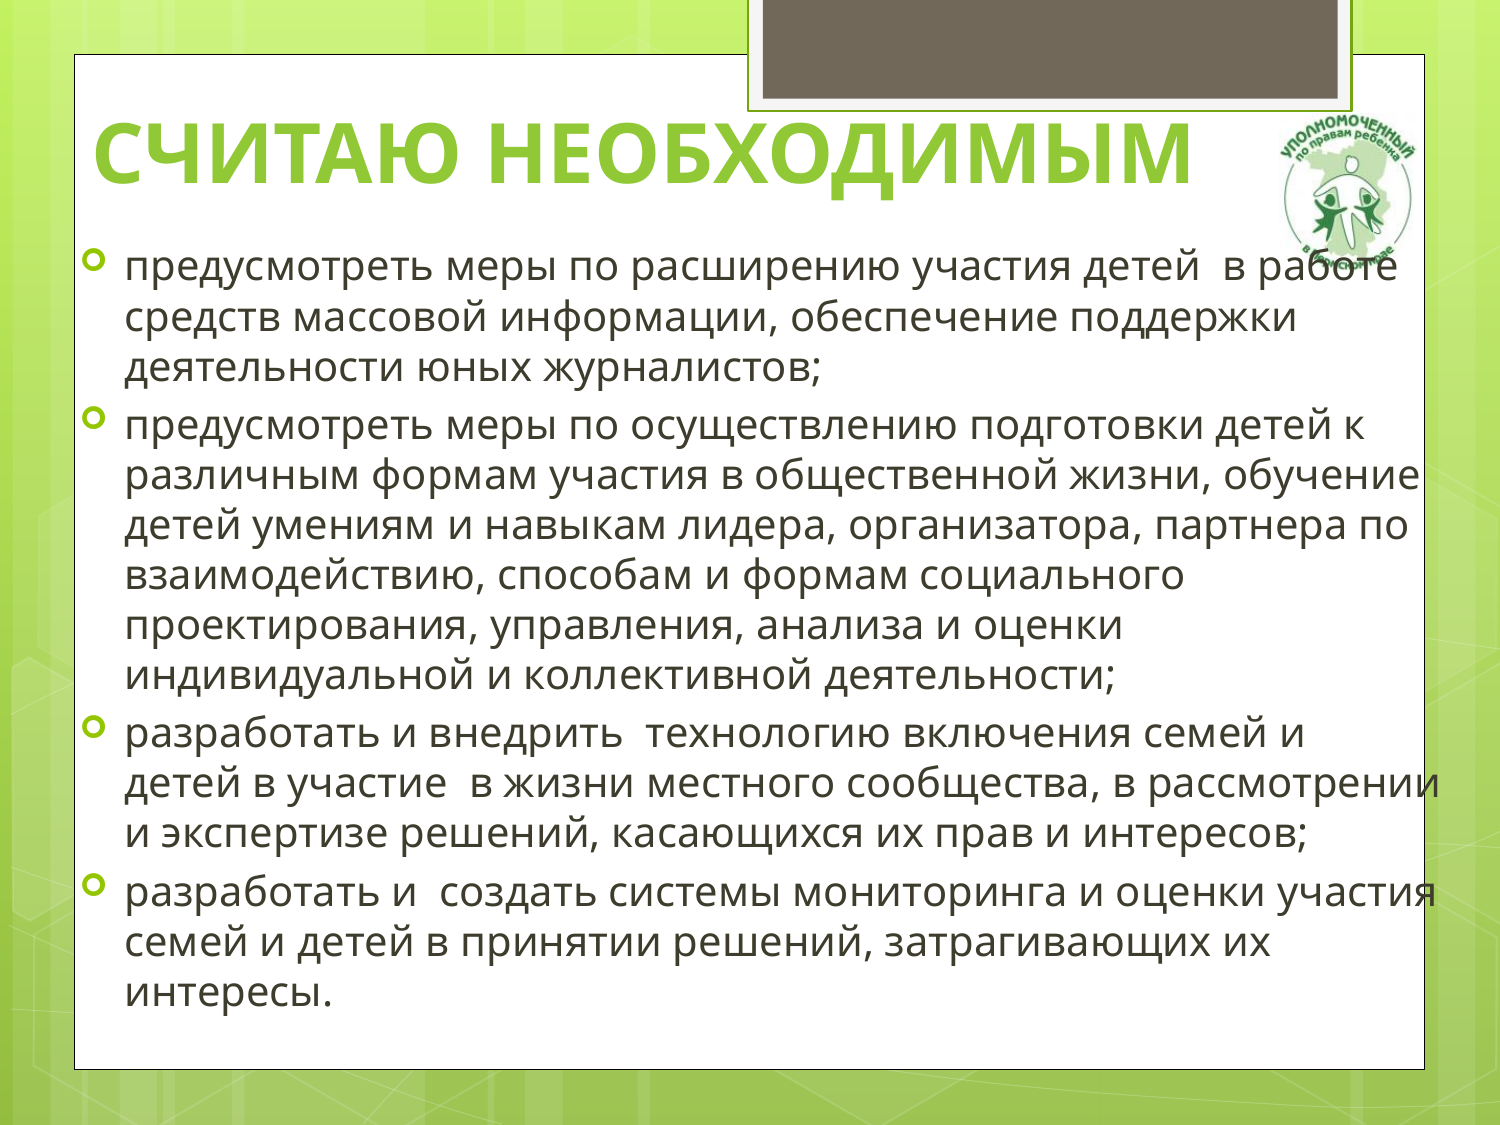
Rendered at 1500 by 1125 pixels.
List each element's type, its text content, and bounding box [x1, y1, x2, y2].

list предусмотреть меры по расширению участия детей в работе средств массовой информации, обеспечение поддержки деятельности юных журналистов; предусмотреть меры по осуществлению подготовки детей к различным формам участия в общественной жизни, обучение детей умениям и навыкам лидера, организатора, партнера по взаимодействию, способам и формам социального проектирования, управления, анализа и оценки индивидуальной и коллективной деятельности; разработать и внедрить технологию включения семей и детей в участие в жизни местного сообщества, в рассмотрении и экспертизе решений, касающихся их прав и интересов; разработать и создать системы мониторинга и оценки участия семей и детей в принятии решений, затрагивающих их интересы. [52, 231, 1471, 1125]
picture [1278, 113, 1418, 271]
text_box Считаю необходимым [76, 19, 1229, 208]
